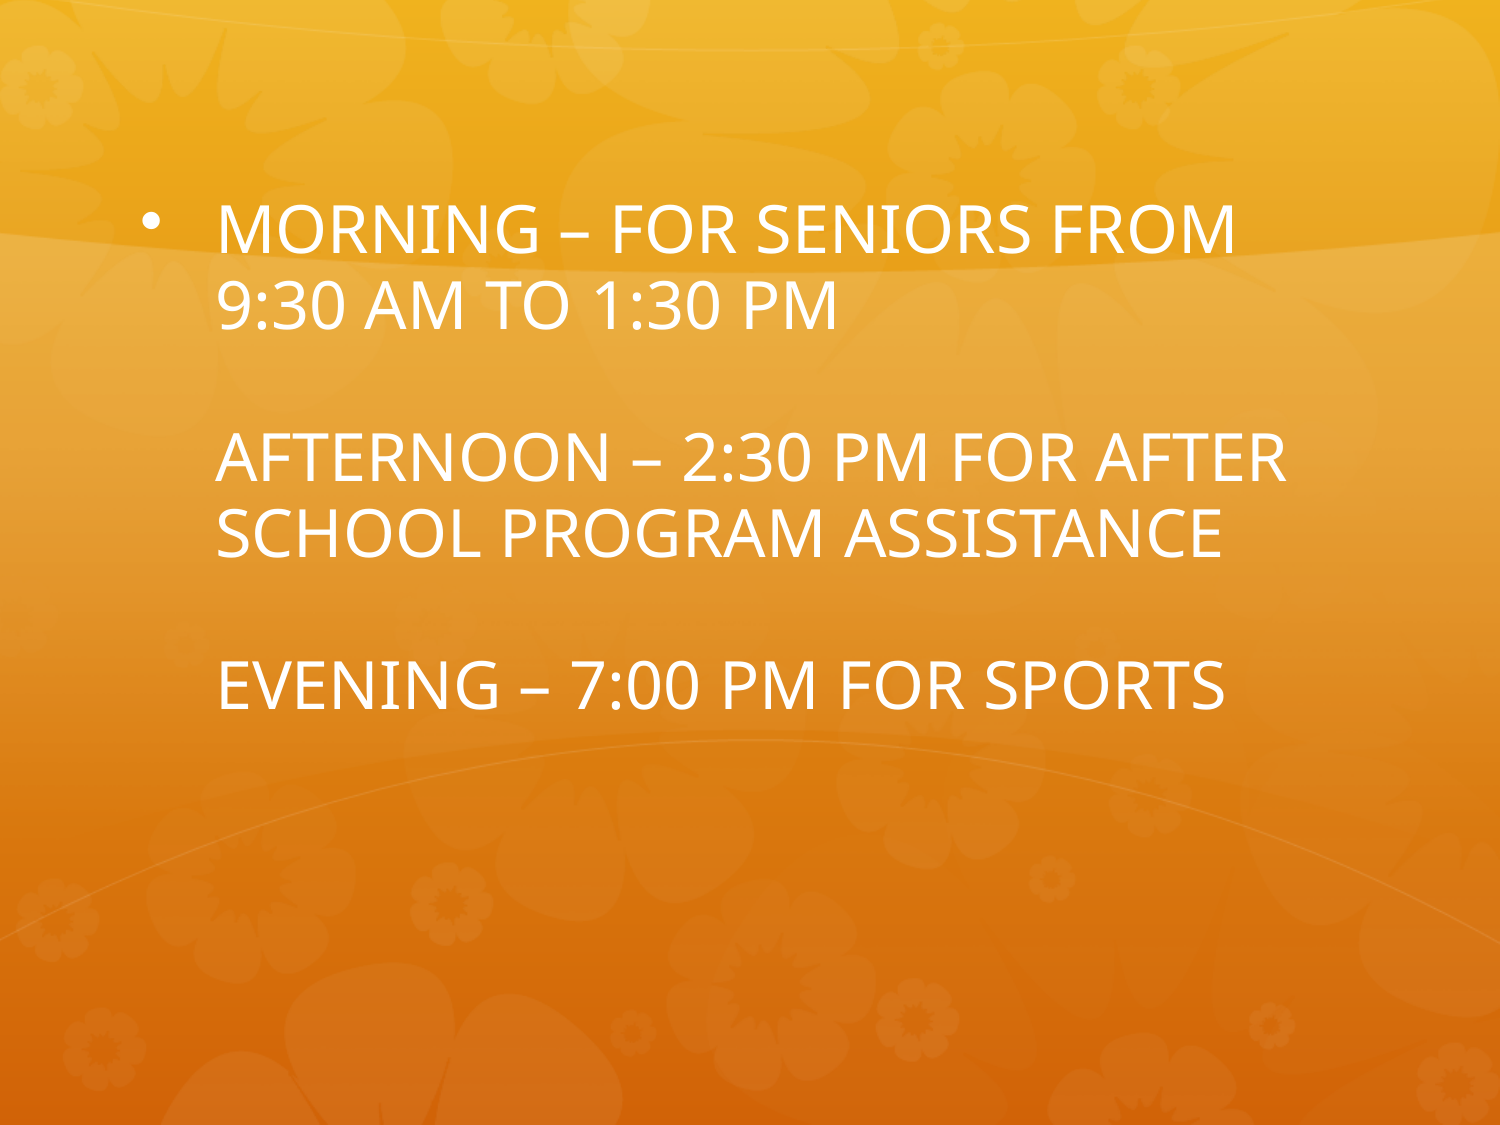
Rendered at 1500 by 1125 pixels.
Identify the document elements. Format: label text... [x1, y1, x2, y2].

picture [0, 0, 1500, 1125]
title MORNING – FOR SENIORS FROM 9:30 AM TO 1:30 PM AFTERNOON – 2:30 PM FOR AFTER SCHOOL PROGRAM ASSISTANCE EVENING – 7:00 PM FOR SPORTS [125, 650, 1369, 888]
